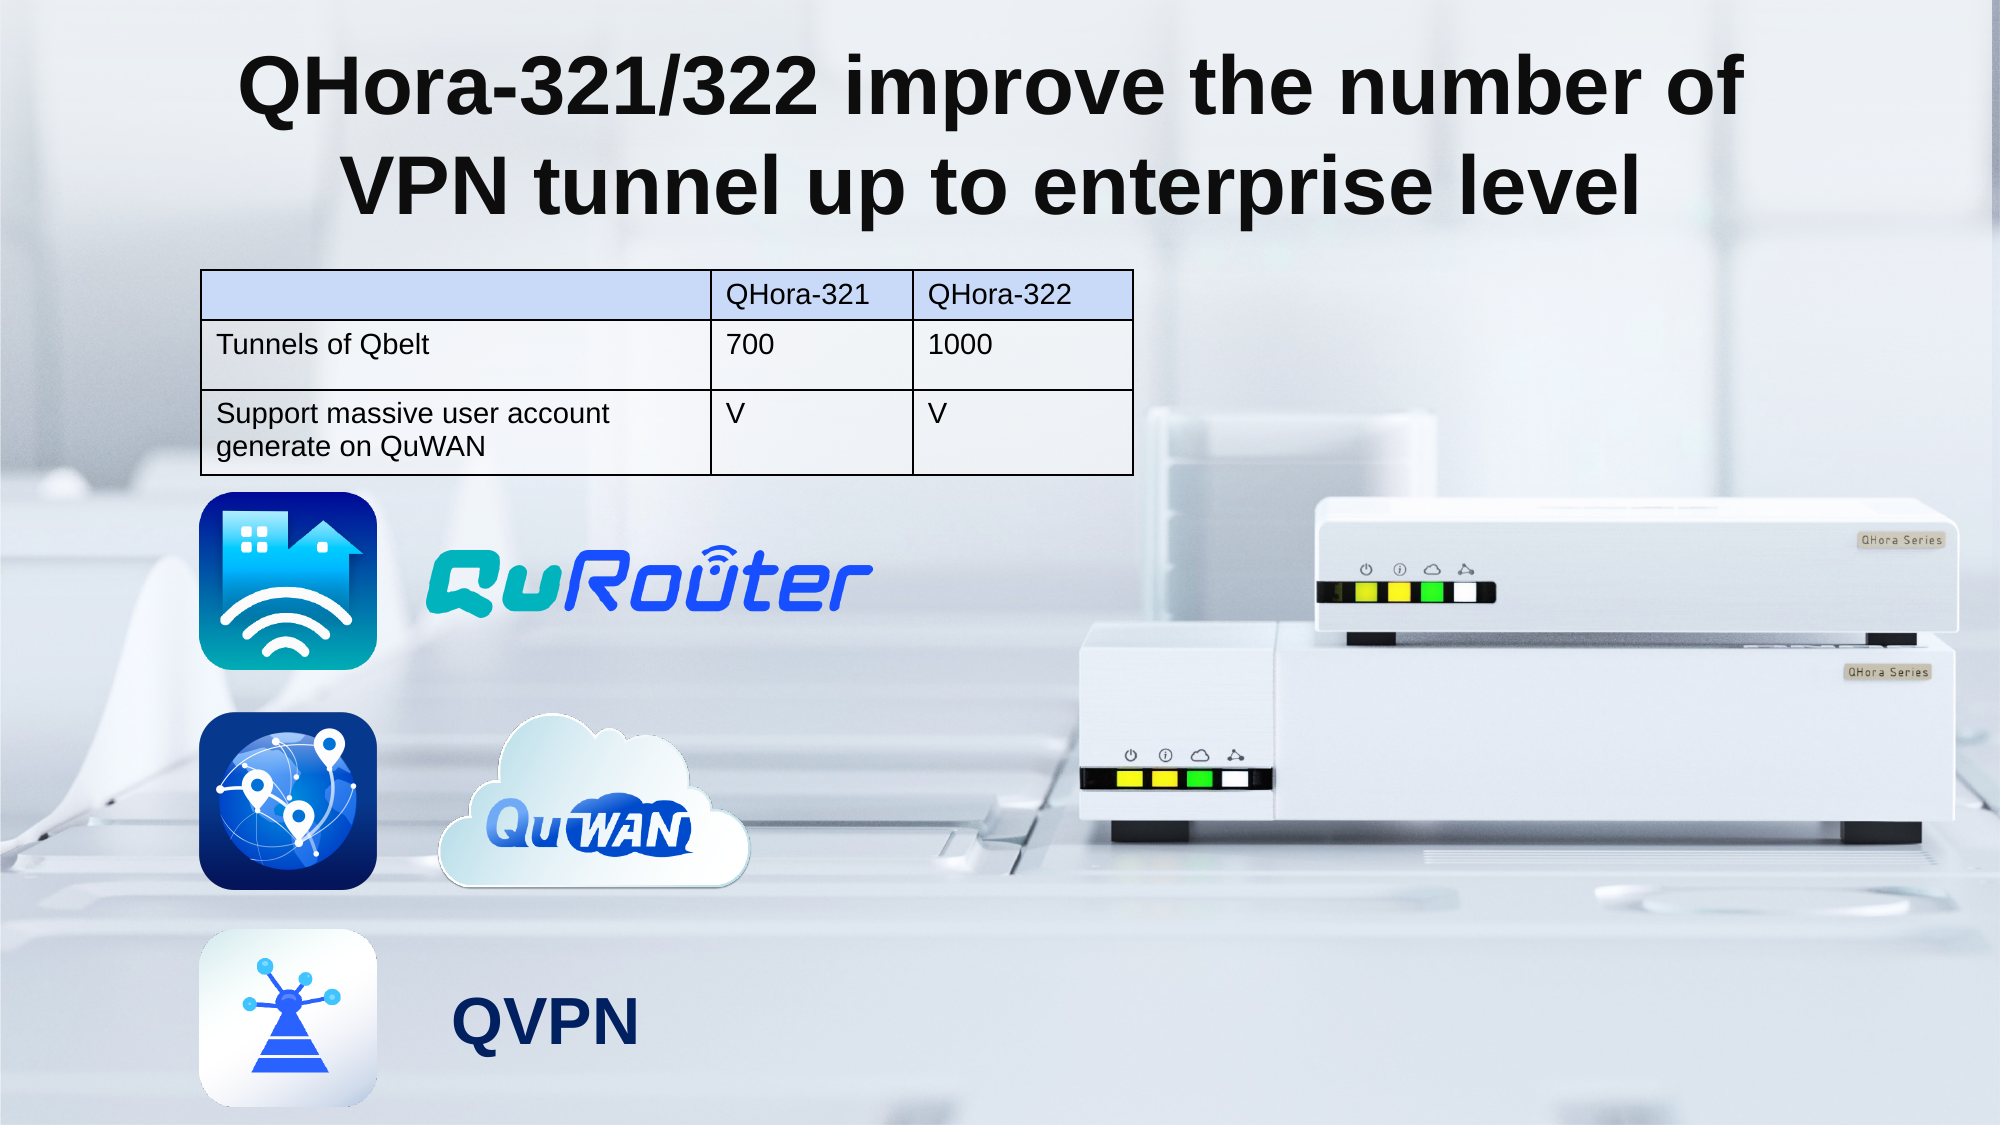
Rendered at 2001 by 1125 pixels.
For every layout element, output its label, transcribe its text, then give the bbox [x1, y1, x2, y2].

text_box QVPN [436, 970, 890, 1066]
table_cell Tunnels of Qbelt [202, 321, 710, 389]
picture [221, 588, 351, 624]
table_cell 700 [712, 321, 912, 389]
text_box QHora-321/322 improve the number of VPN tunnel up to enterprise level [129, 24, 1853, 239]
table_header QHora-322 [914, 271, 1132, 319]
table_cell 1000 [914, 321, 1132, 389]
table_cell Support massive user account generate on QuWAN [202, 391, 710, 474]
text_box [0, 0, 1992, 618]
table_cell V [712, 391, 912, 474]
picture [199, 492, 377, 602]
table_cell V [914, 391, 1132, 474]
table_header [202, 271, 710, 319]
picture [0, 0, 2000, 1125]
table_header QHora-321 [712, 271, 912, 319]
